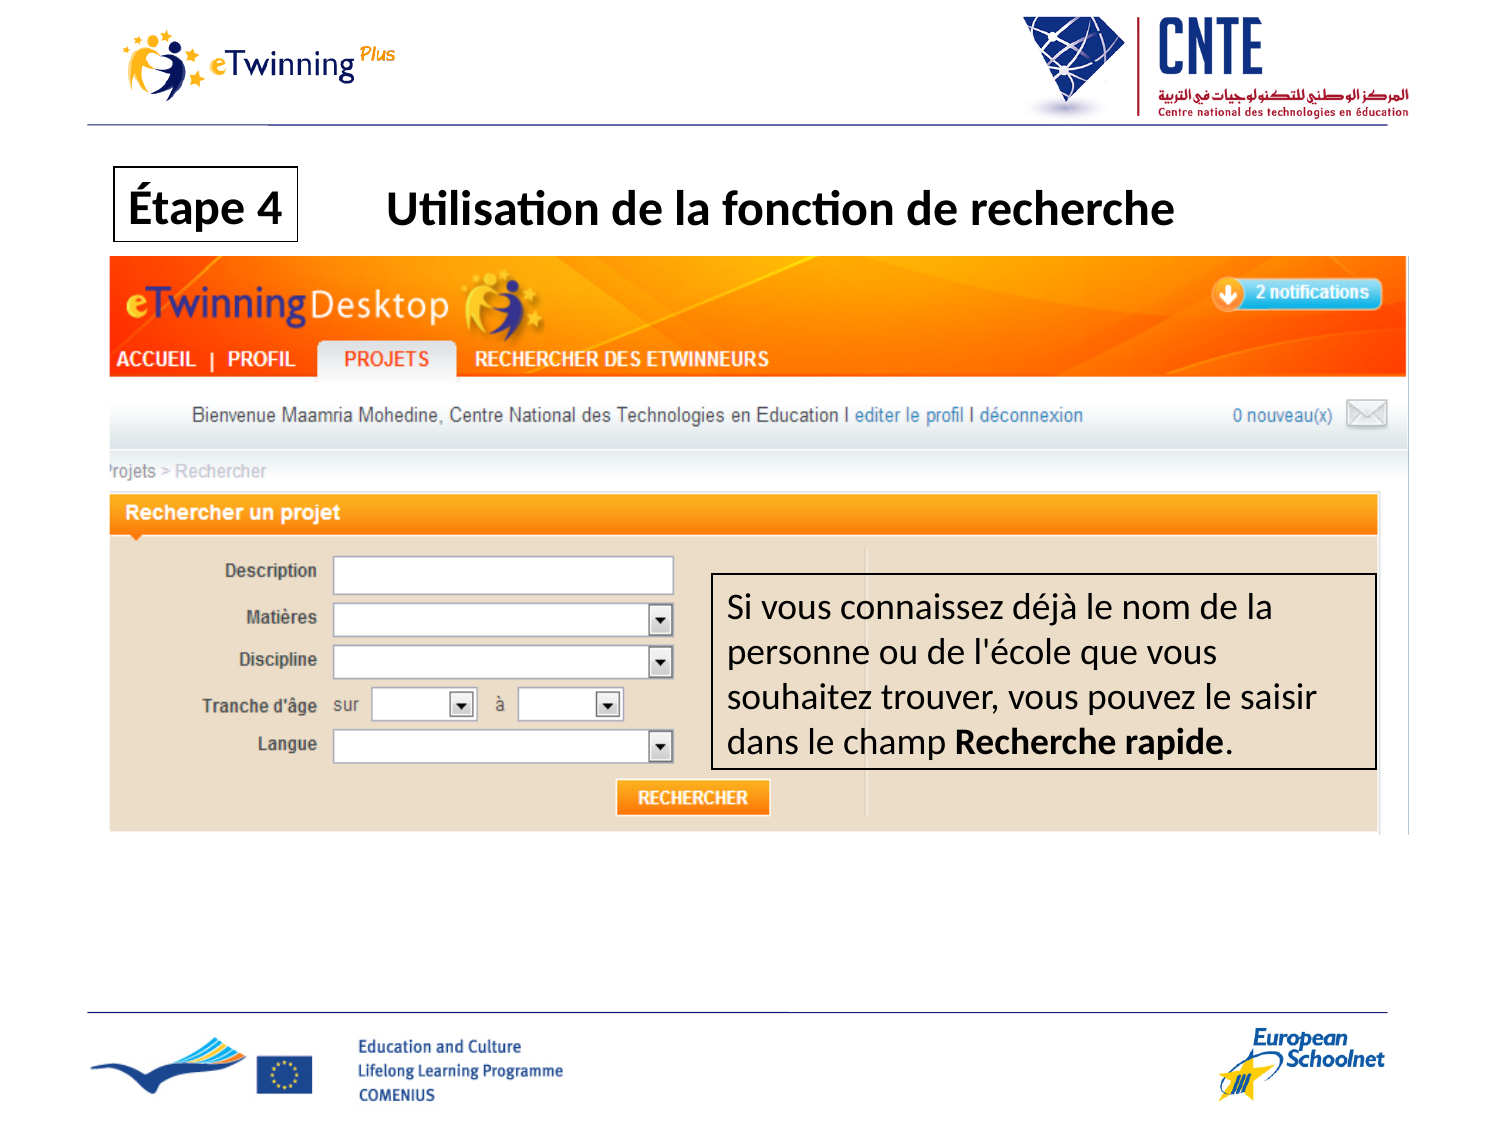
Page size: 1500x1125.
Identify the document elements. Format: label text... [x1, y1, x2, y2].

picture [1212, 1024, 1388, 1107]
text_box Étape 4 [113, 166, 298, 242]
picture [123, 30, 395, 101]
picture [88, 1023, 565, 1113]
picture [109, 256, 1410, 835]
picture [993, 7, 1432, 145]
text_box Utilisation de la fonction de recherche [371, 167, 1199, 243]
